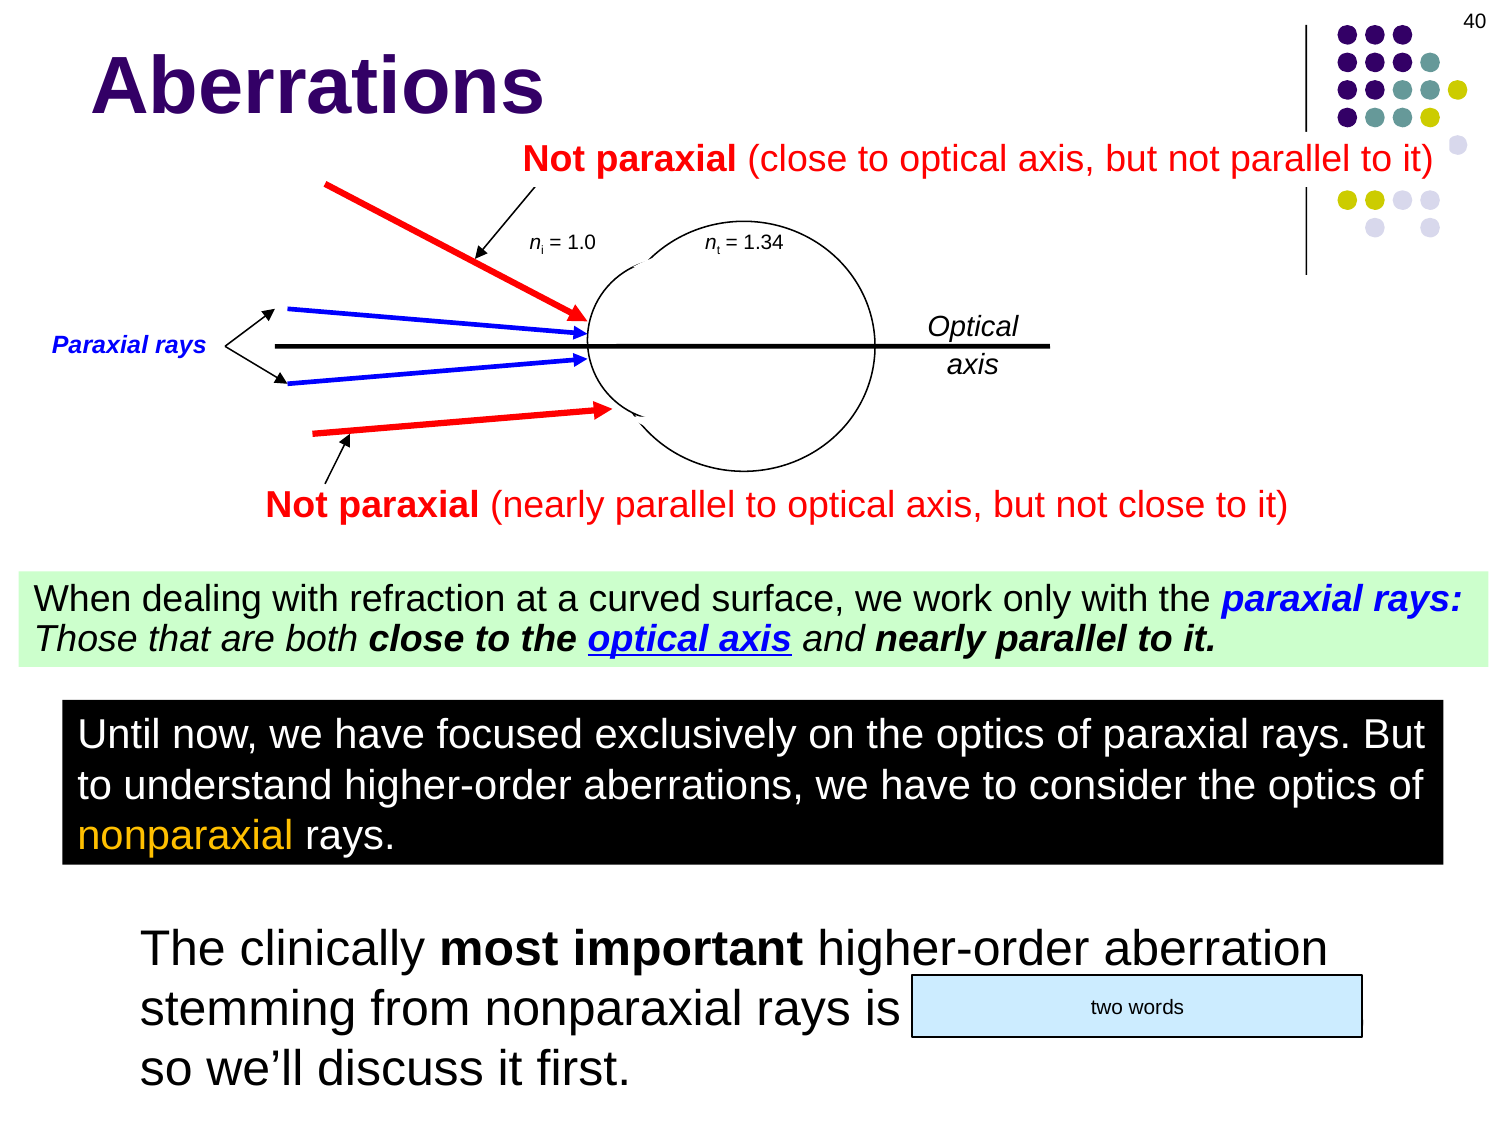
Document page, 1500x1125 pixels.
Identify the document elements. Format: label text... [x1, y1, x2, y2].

text_box The clinically most important higher-order aberration stemming from nonparaxial rays is spherical aberration, so we’ll discuss it first. [124, 907, 1385, 1103]
text_box [225, 308, 275, 346]
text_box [587, 221, 876, 472]
text_box [287, 308, 582, 339]
text_box When dealing with refraction at a curved surface, we work only with the paraxial rays: Those that are both close to the optical axis and nearly parallel to it. [18, 571, 1489, 667]
text_box Not paraxial (close to optical axis, but not parallel to it) [507, 131, 1450, 187]
text_box Not paraxial (nearly parallel to optical axis, but not close to it) [250, 478, 1305, 534]
text_box ni = 1.0 nt = 1.34 [514, 221, 585, 265]
text_box Optical axis [912, 296, 1034, 388]
text_box [324, 183, 582, 322]
text_box two words [910, 973, 1364, 1039]
title Aberrations [75, 24, 1313, 138]
text_box Until now, we have focused exclusively on the optics of paraxial rays. But to understand higher-order aberrations, we have to consider the optics of nonparaxial rays. [62, 699, 1444, 865]
slide_number 40 [1151, 0, 1500, 75]
text_box [224, 346, 287, 384]
text_box [474, 187, 535, 259]
text_box [324, 433, 350, 484]
text_box [287, 353, 582, 384]
text_box Paraxial rays [37, 321, 222, 367]
